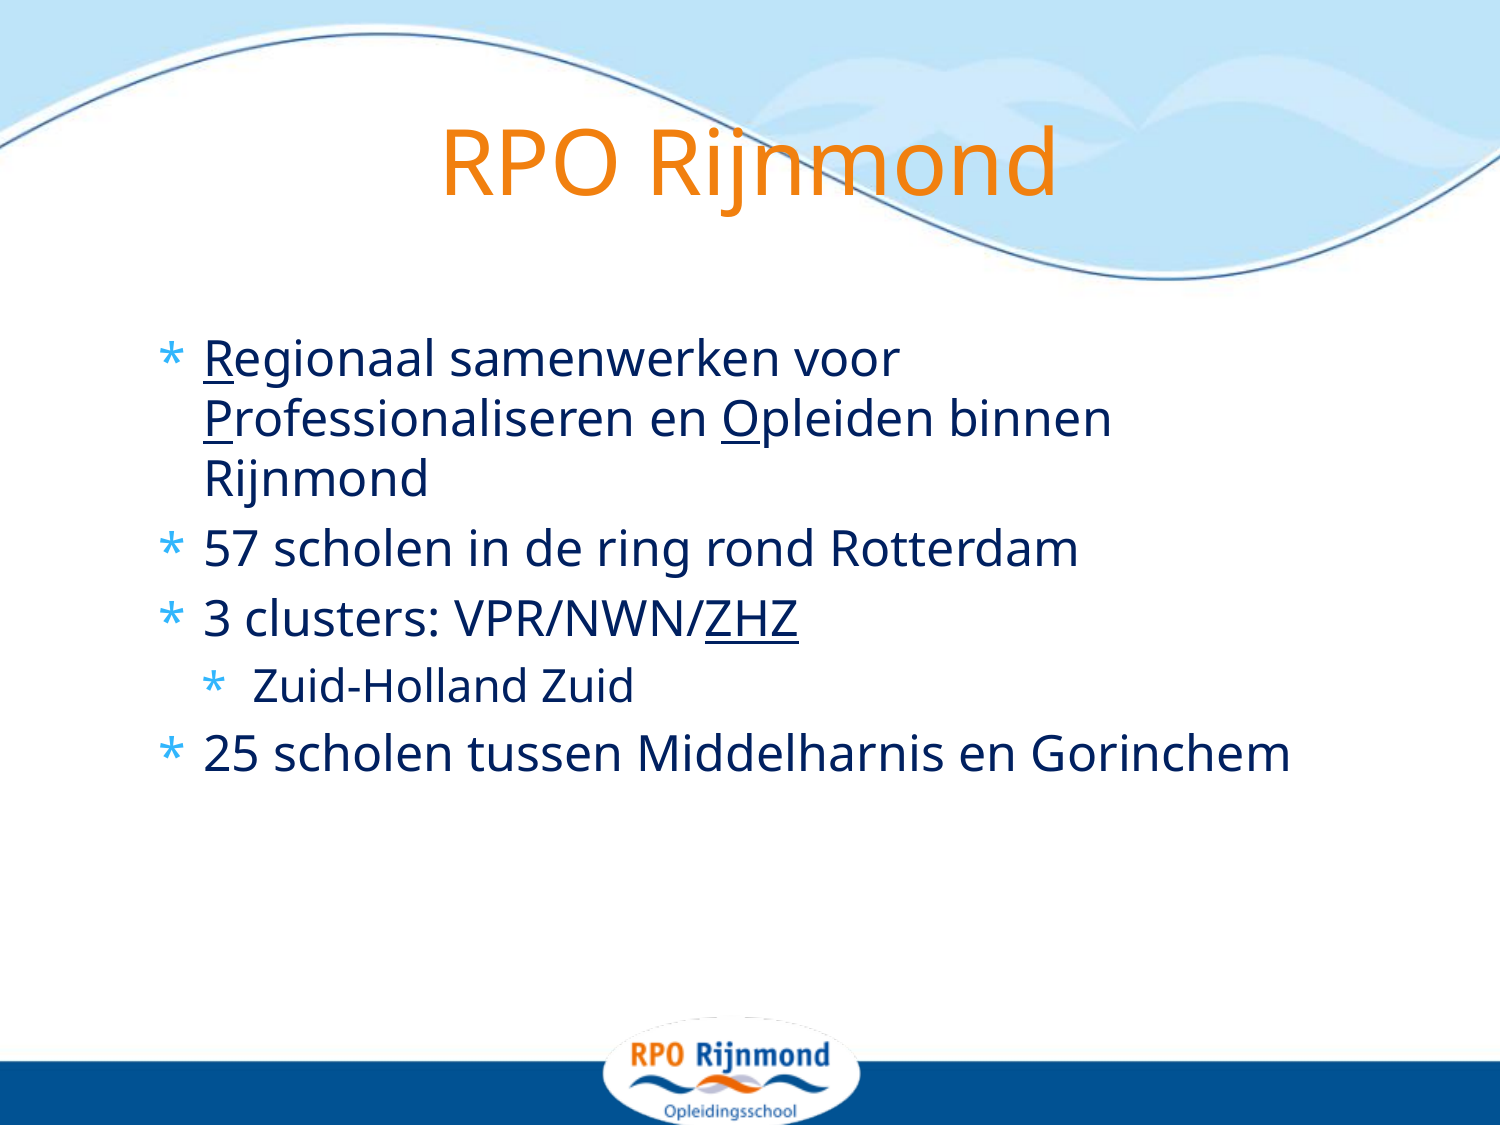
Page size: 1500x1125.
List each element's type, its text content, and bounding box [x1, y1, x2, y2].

picture [0, 0, 1500, 1125]
title RPO Rijnmond [75, 55, 1425, 261]
list Regionaal samenwerken voor Professionaliseren en Opleiden binnen Rijnmond 57 scholen in de ring rond Rotterdam 3 clusters: VPR/NWN/ZHZ Zuid-Holland Zuid 25 scholen tussen Middelharnis en Gorinchem [143, 319, 1359, 1005]
